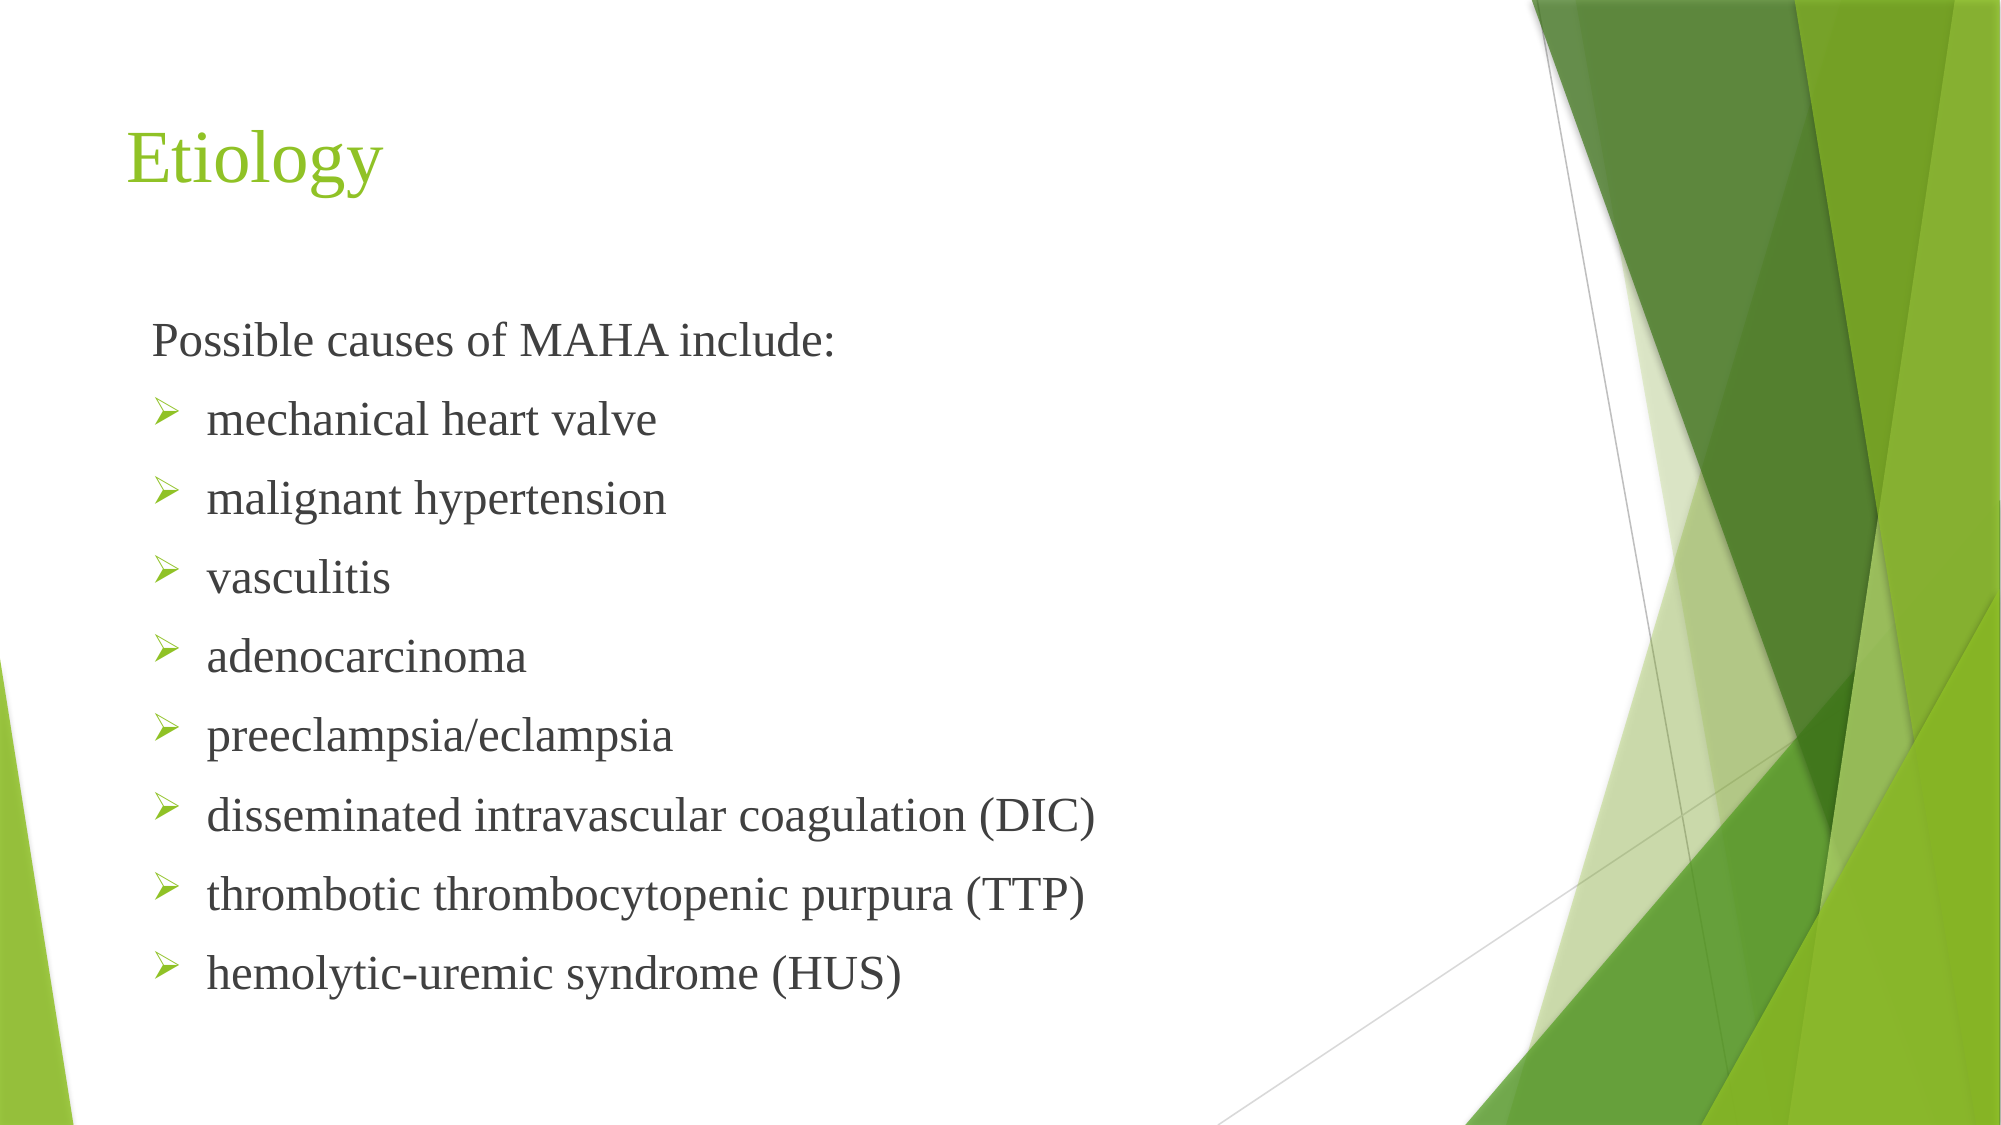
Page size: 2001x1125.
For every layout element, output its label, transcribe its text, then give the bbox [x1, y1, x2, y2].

list Possible causes of MAHA include: mechanical heart valve malignant hypertension vasculitis adenocarcinoma preeclampsia/eclampsia disseminated intravascular coagulation (DIC) thrombotic thrombocytopenic purpura (TTP) hemolytic-uremic syndrome (HUS) [136, 299, 1862, 1014]
title Etiology [111, 99, 1522, 317]
